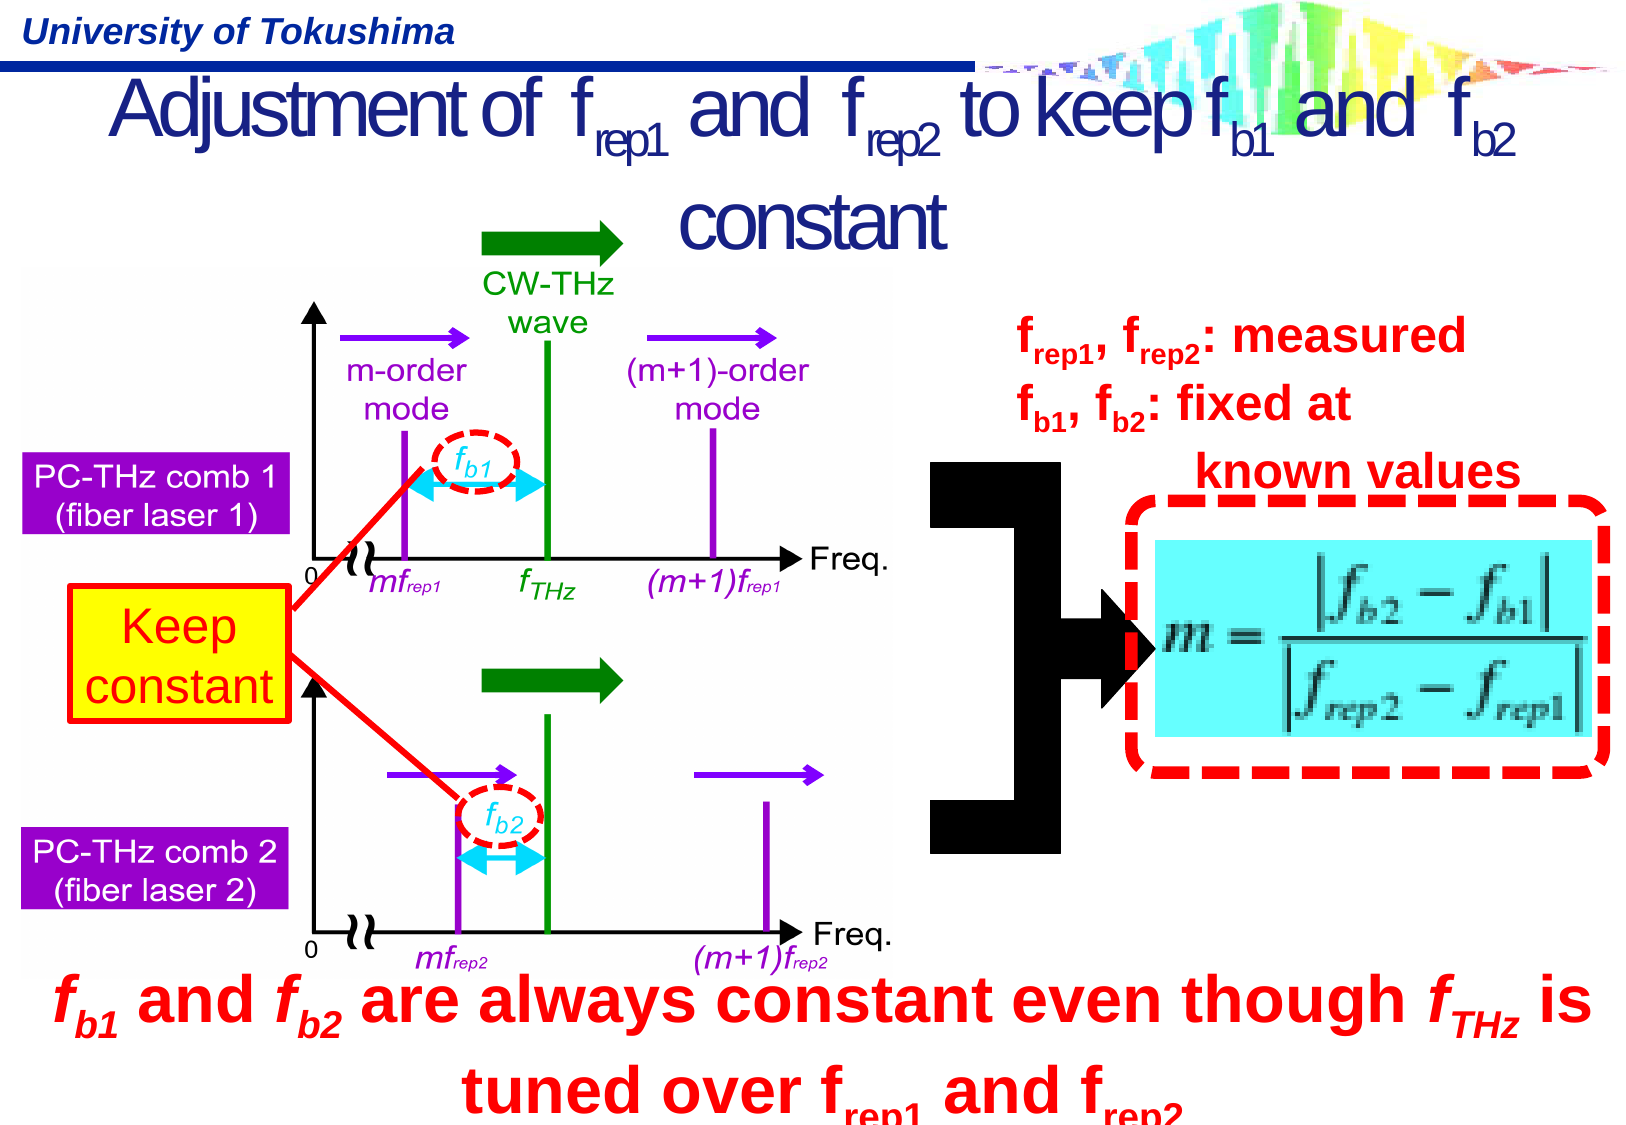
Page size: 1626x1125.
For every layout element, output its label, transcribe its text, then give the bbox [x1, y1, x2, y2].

text_box [930, 800, 1014, 854]
picture [20, 266, 893, 980]
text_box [289, 653, 459, 799]
text_box [1131, 506, 1604, 773]
text_box [1014, 506, 1061, 854]
text_box Adjustment of frep1 and frep2 to keep fb1 and fb2 constant [9, 125, 1625, 194]
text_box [292, 467, 423, 610]
text_box fb1 and fb2 are always constant even though fTHz is tuned over frep1 and frep2 [21, 948, 1625, 1125]
text_box [481, 219, 624, 265]
text_box [1048, 589, 1131, 708]
text_box frep1, frep2: measured fb1, fb2: fixed at known values [1001, 294, 1616, 506]
picture [975, 0, 1625, 125]
text_box [930, 462, 1014, 527]
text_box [1154, 540, 1593, 738]
